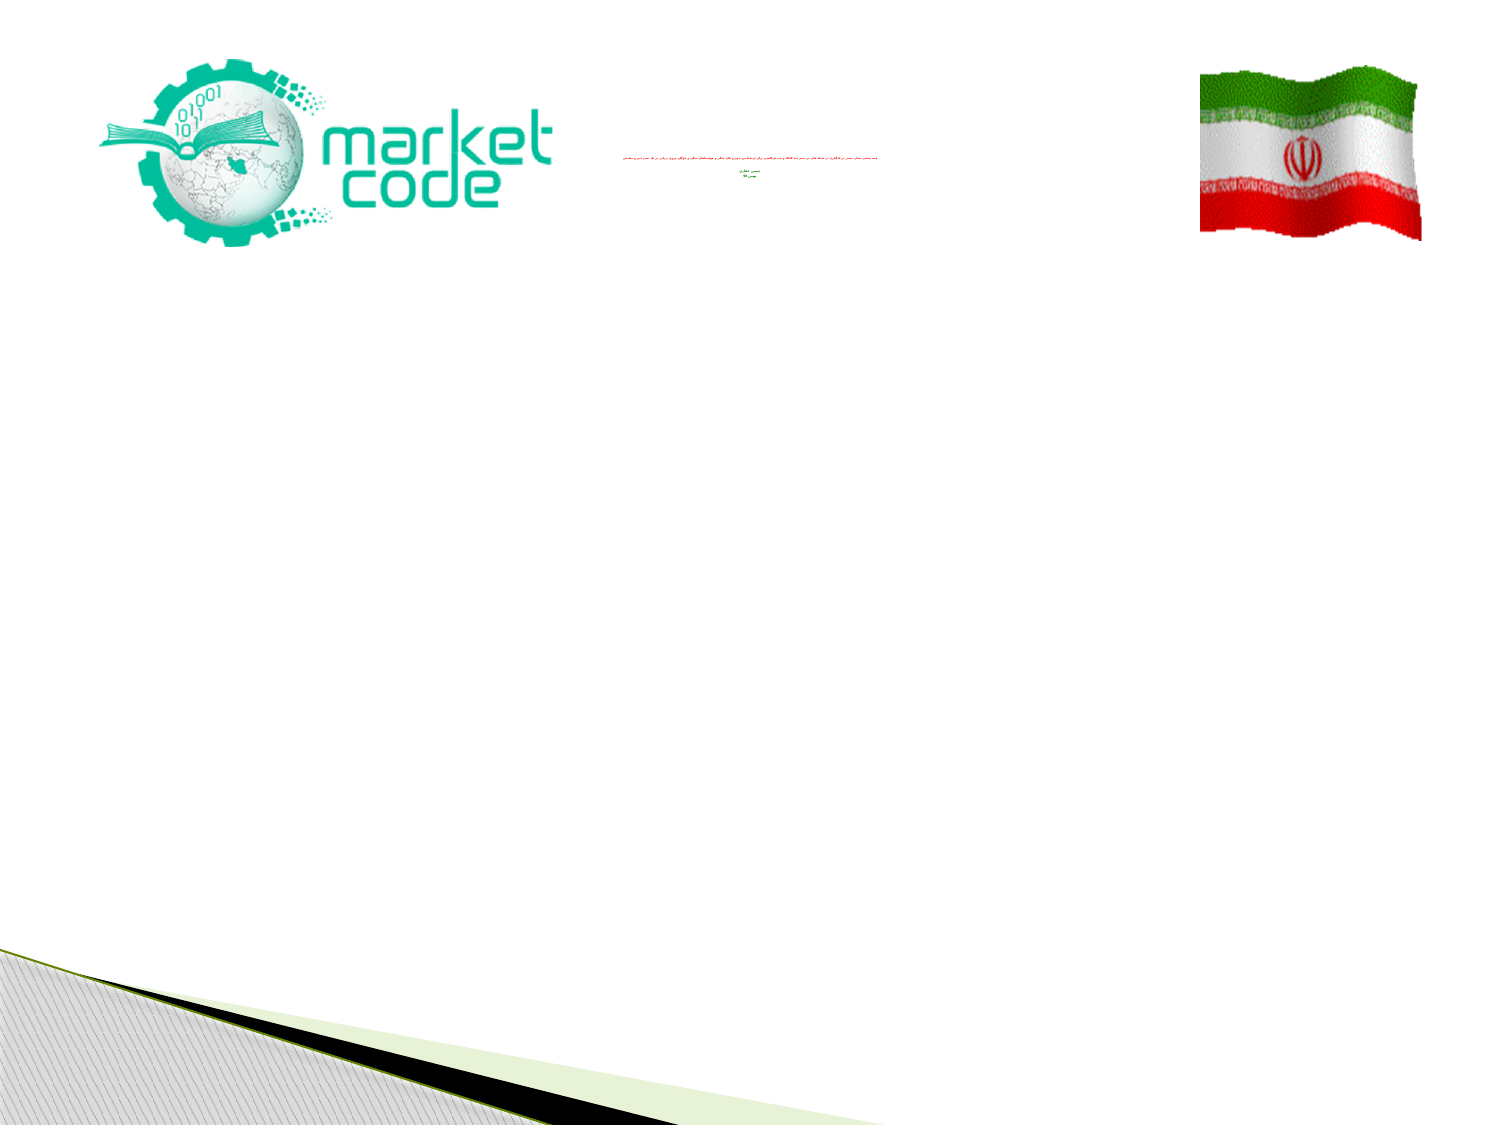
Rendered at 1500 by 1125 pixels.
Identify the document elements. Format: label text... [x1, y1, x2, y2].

picture [99, 59, 553, 248]
title همه پخشی محلی مبتنی بر کدگذاری در شبکه های بی سیم چند کاناله و چند فرکانسی برای ارتباط بین خودرو های جنگی و هواپیماهای جنگی و ناوگان نیروی دریایی در یک بستر امن و مطمئن حسین غفاری بهمن96 [75, 45, 1425, 233]
picture [1199, 65, 1424, 242]
